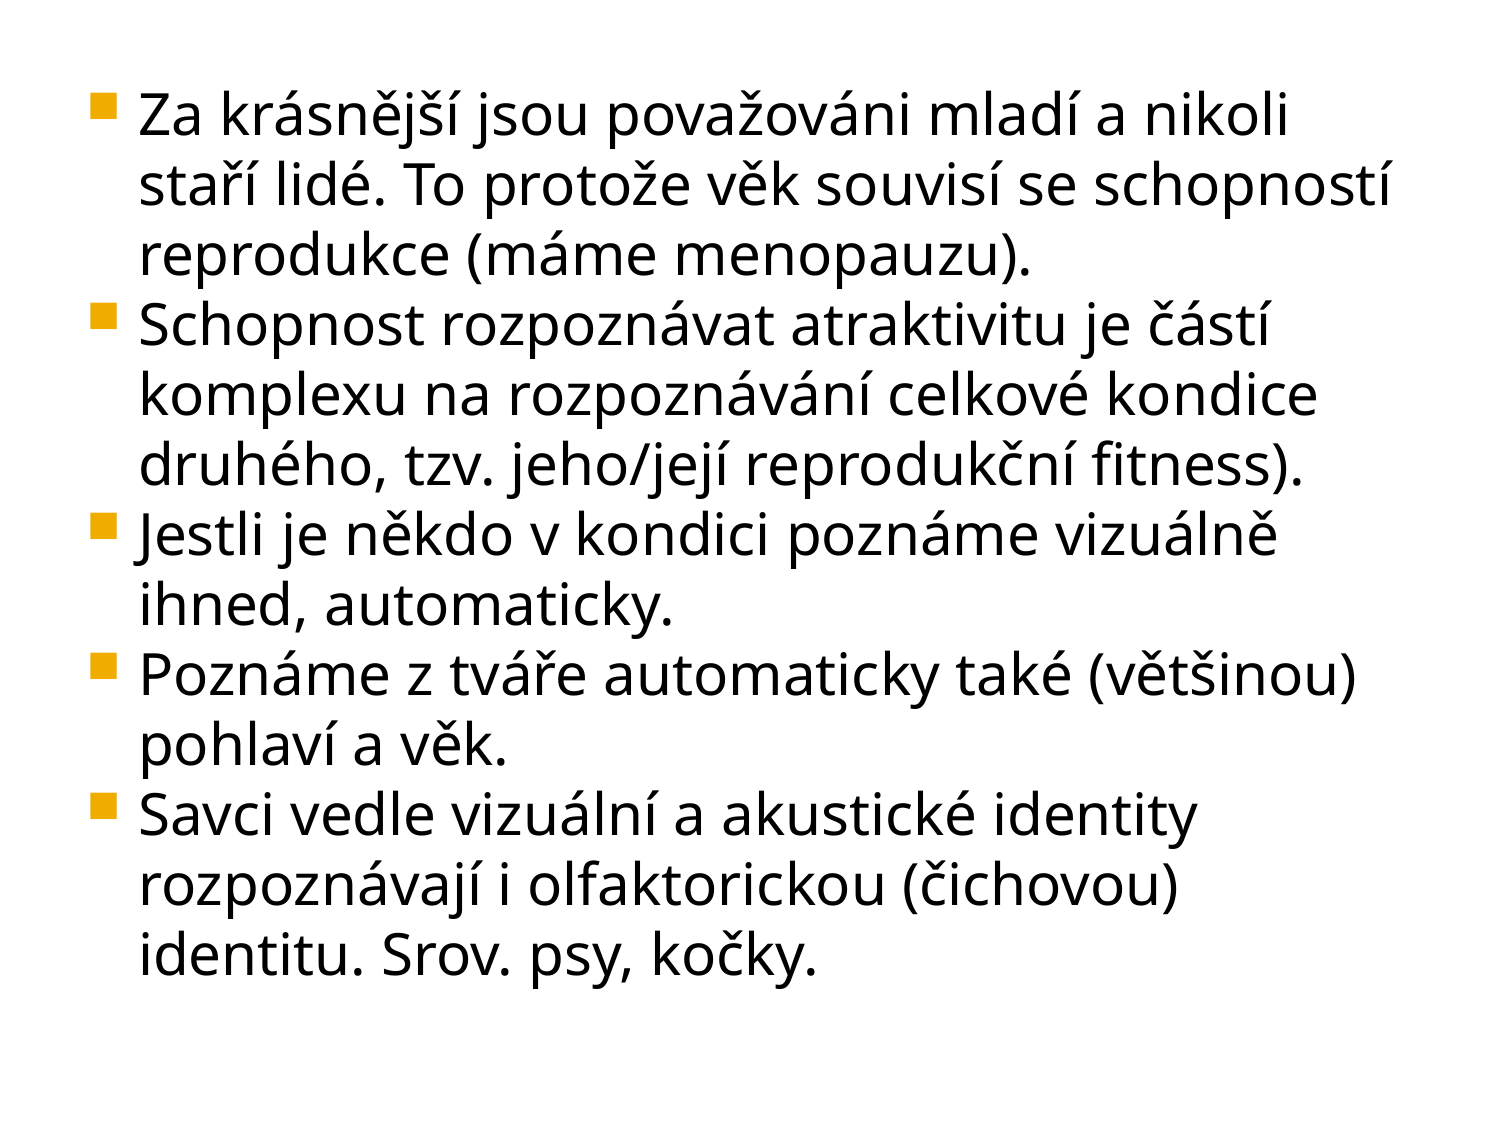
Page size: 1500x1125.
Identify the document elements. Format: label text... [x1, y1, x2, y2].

text_box Za krásnější jsou považováni mladí a nikoli staří lidé. To protože věk souvisí se schopností reprodukce (máme menopauzu). Schopnost rozpoznávat atraktivitu je částí komplexu na rozpoznávání celkové kondice druhého, tzv. jeho/její reprodukční fitness). Jestli je někdo v kondici poznáme vizuálně ihned, automaticky. Poznáme z tváře automaticky také (většinou) pohlaví a věk. Savci vedle vizuální a akustické identity rozpoznávají i olfaktorickou (čichovou) identitu. Srov. psy, kočky. [57, 62, 1407, 478]
